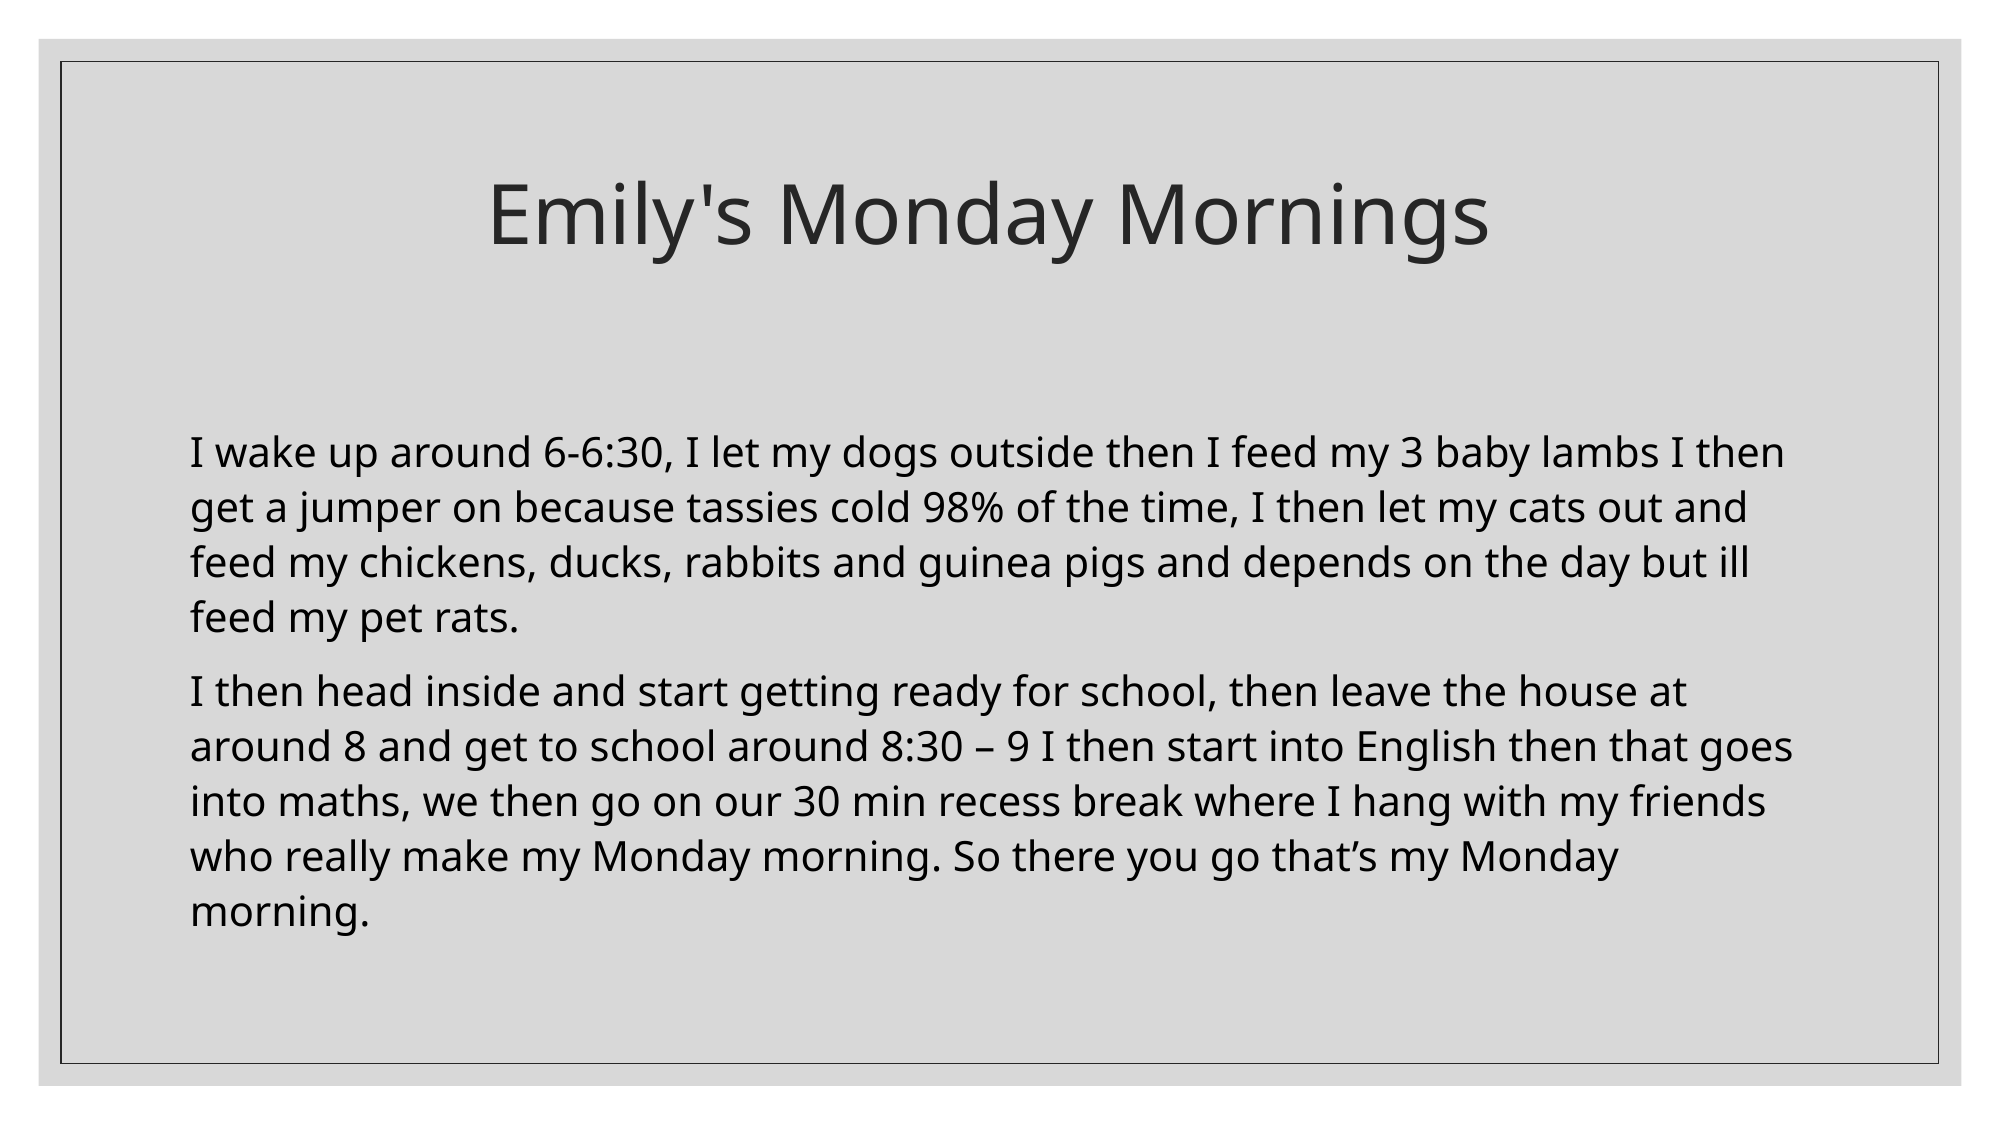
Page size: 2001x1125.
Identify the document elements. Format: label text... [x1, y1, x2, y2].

list I wake up around 6-6:30, I let my dogs outside then I feed my 3 baby lambs I then get a jumper on because tassies cold 98% of the time, I then let my cats out and feed my chickens, ducks, rabbits and guinea pigs and depends on the day but ill feed my pet rats. I then head inside and start getting ready for school, then leave the house at around 8 and get to school around 8:30 – 9 I then start into English then that goes into maths, we then go on our 30 min recess break where I hang with my friends who really make my Monday morning. So there you go that’s my Monday morning. [174, 345, 1825, 977]
title Emily's Monday Mornings [174, 105, 1825, 331]
